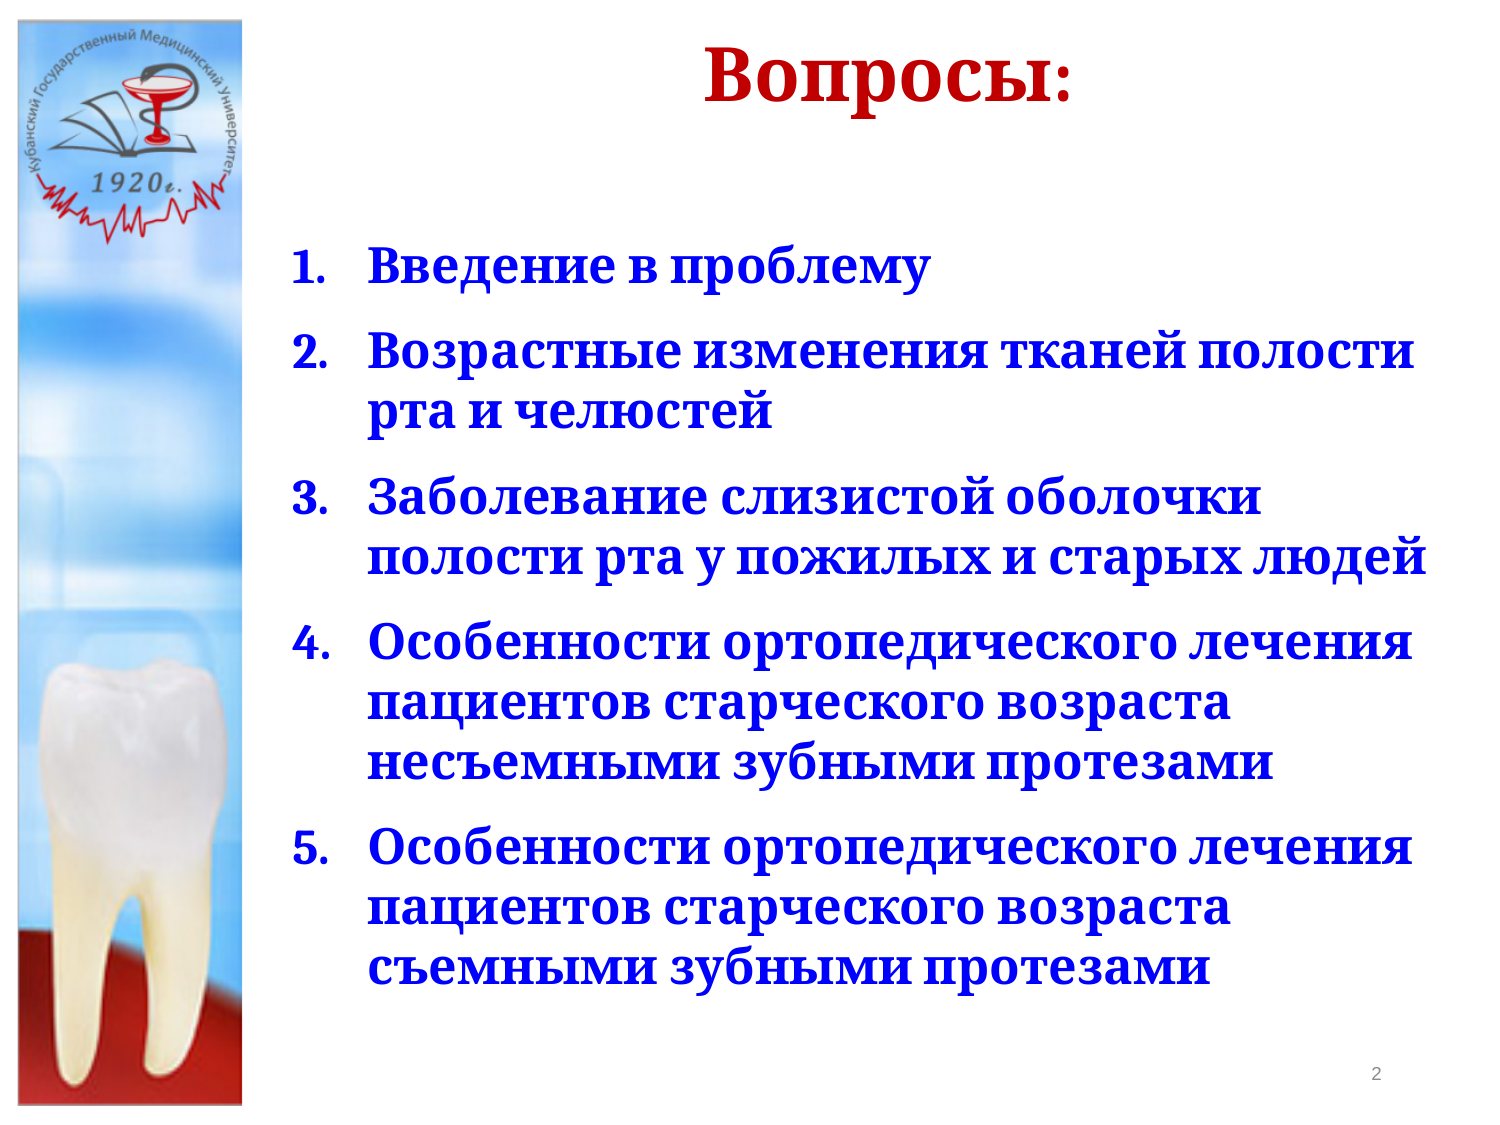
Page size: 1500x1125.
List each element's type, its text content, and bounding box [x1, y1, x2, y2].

slide_number 2 [1059, 1071, 1397, 1103]
picture [17, 19, 243, 1106]
text_box Вопросы: Введение в проблему Возрастные изменения тканей полости рта и челюстей Заболевание слизистой оболочки полости рта у пожилых и старых людей Особенности ортопедического лечения пациентов старческого возраста несъемными зубными протезами Особенности ортопедического лечения пациентов старческого возраста съемными зубными протезами [277, 19, 1500, 1071]
